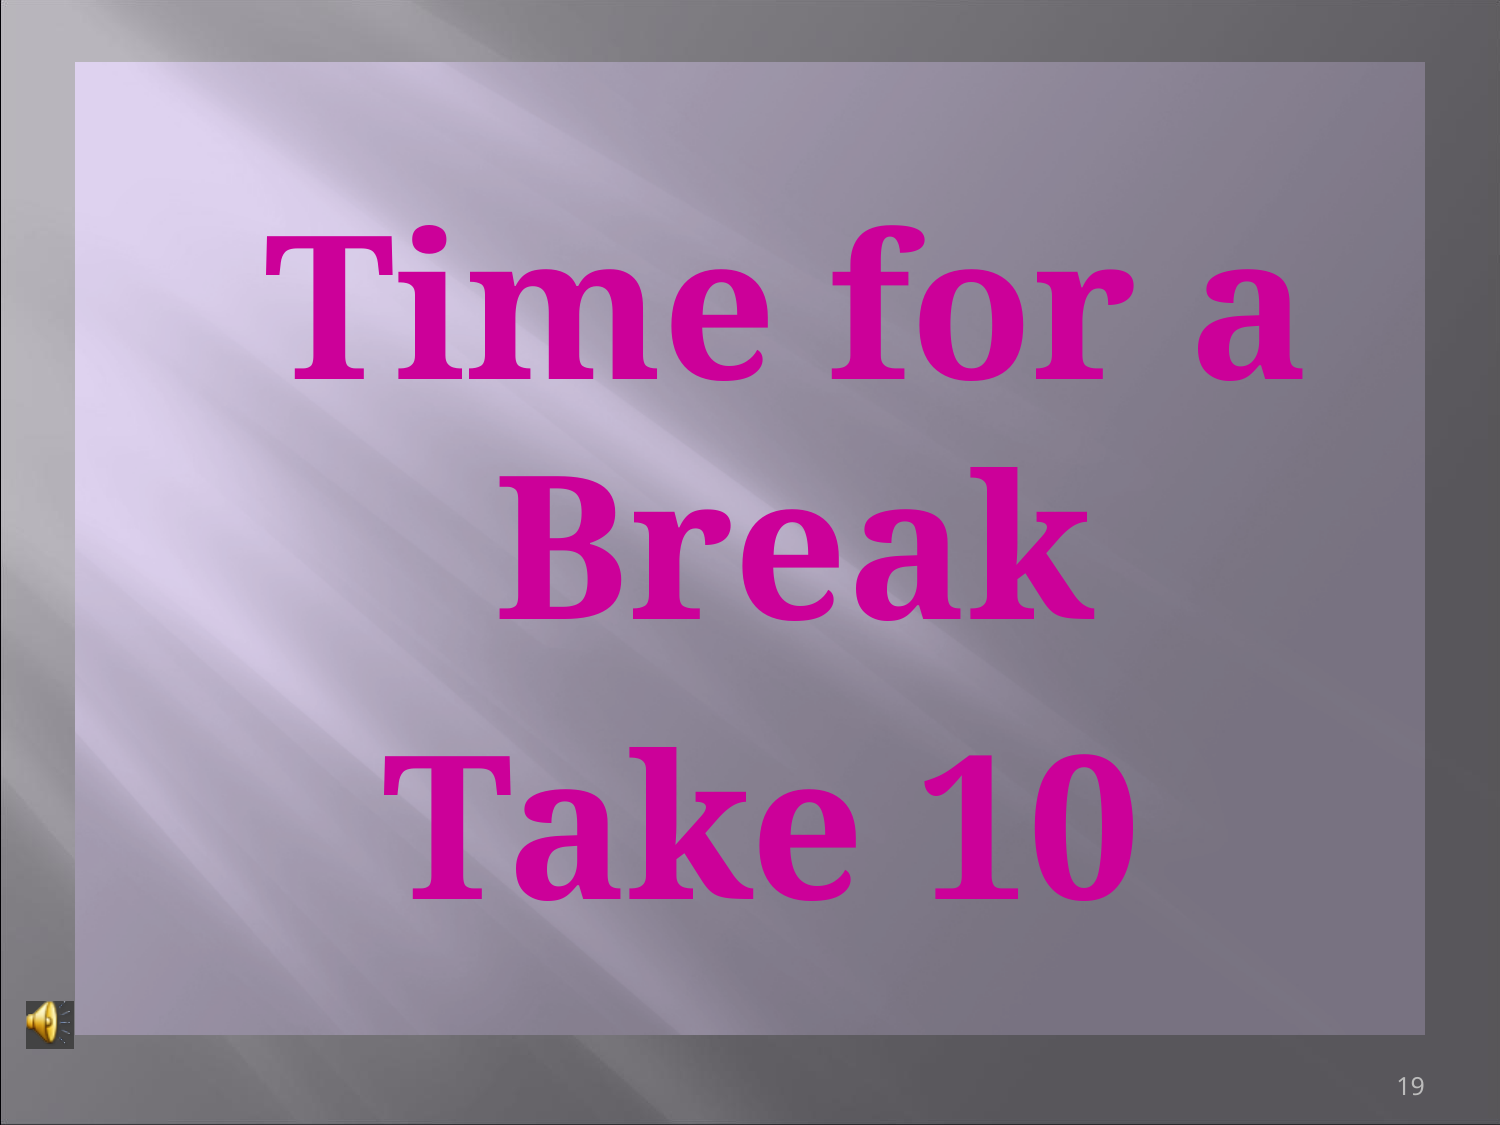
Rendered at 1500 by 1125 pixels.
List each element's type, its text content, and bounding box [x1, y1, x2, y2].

slide_number 19 [1299, 1052, 1425, 1113]
list Time for a Break Take 10 [75, 62, 1425, 1035]
picture [0, 0, 1500, 1125]
